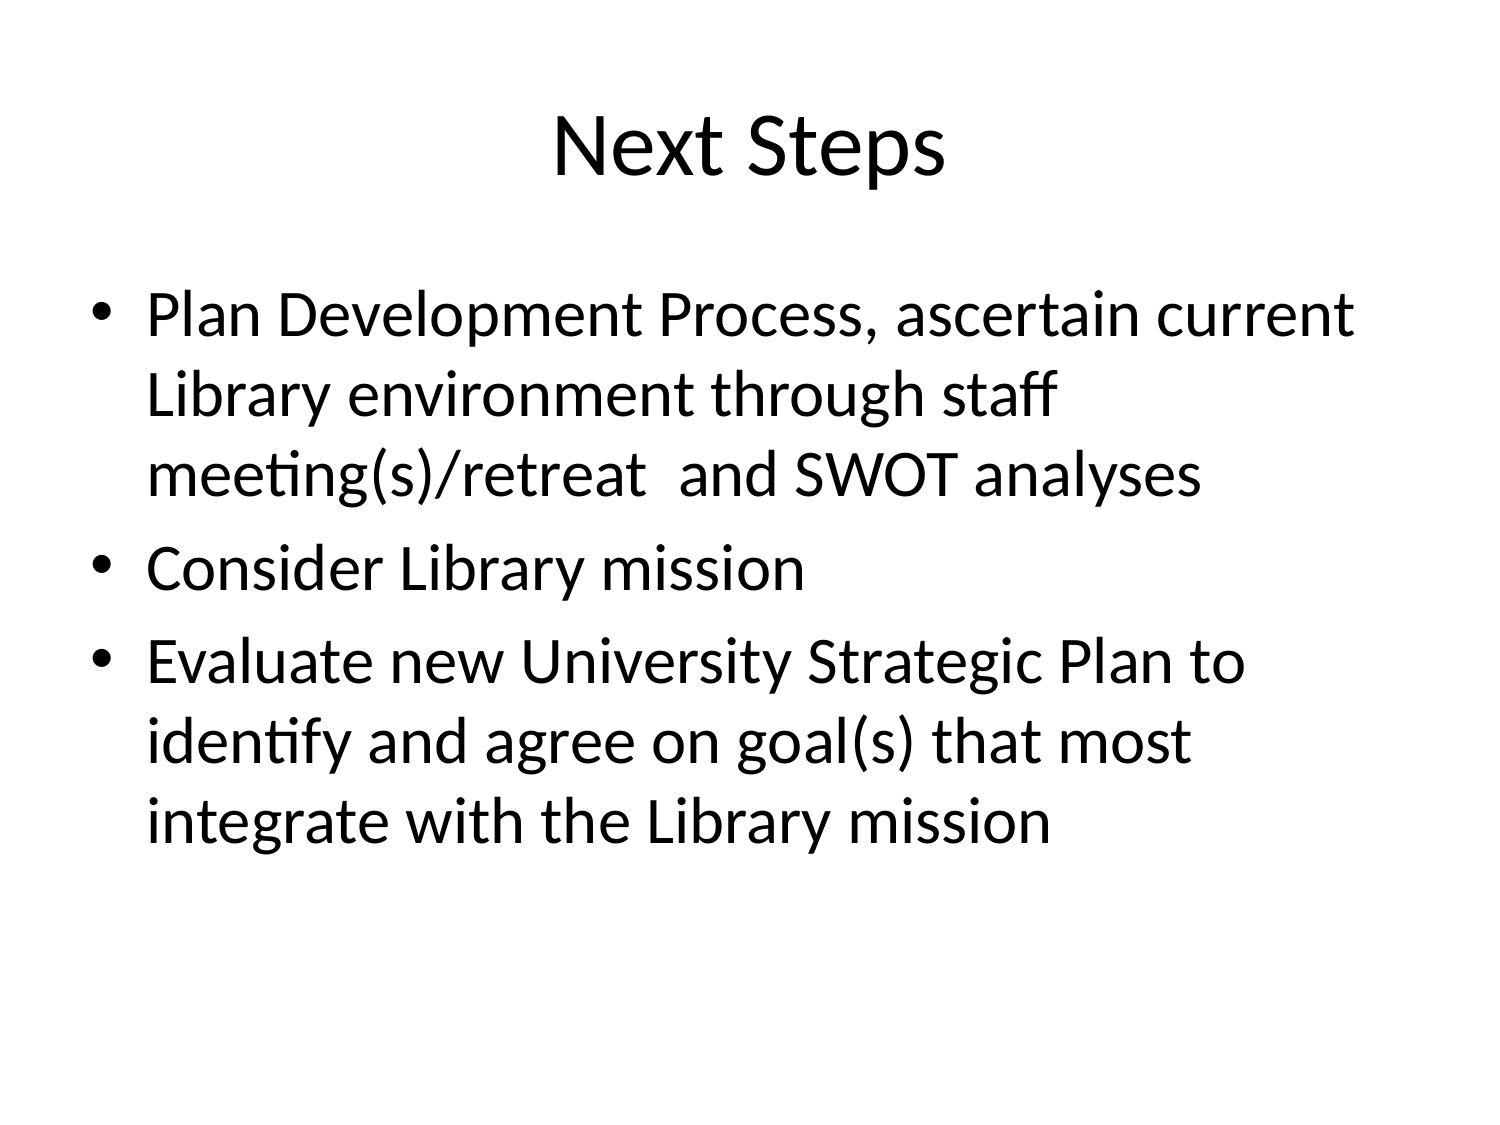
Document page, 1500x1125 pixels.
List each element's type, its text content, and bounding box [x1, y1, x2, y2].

title Next Steps [75, 45, 1425, 233]
list Plan Development Process, ascertain current Library environment through staff meeting(s)/retreat and SWOT analyses Consider Library mission Evaluate new University Strategic Plan to identify and agree on goal(s) that most integrate with the Library mission [75, 262, 1425, 1005]
